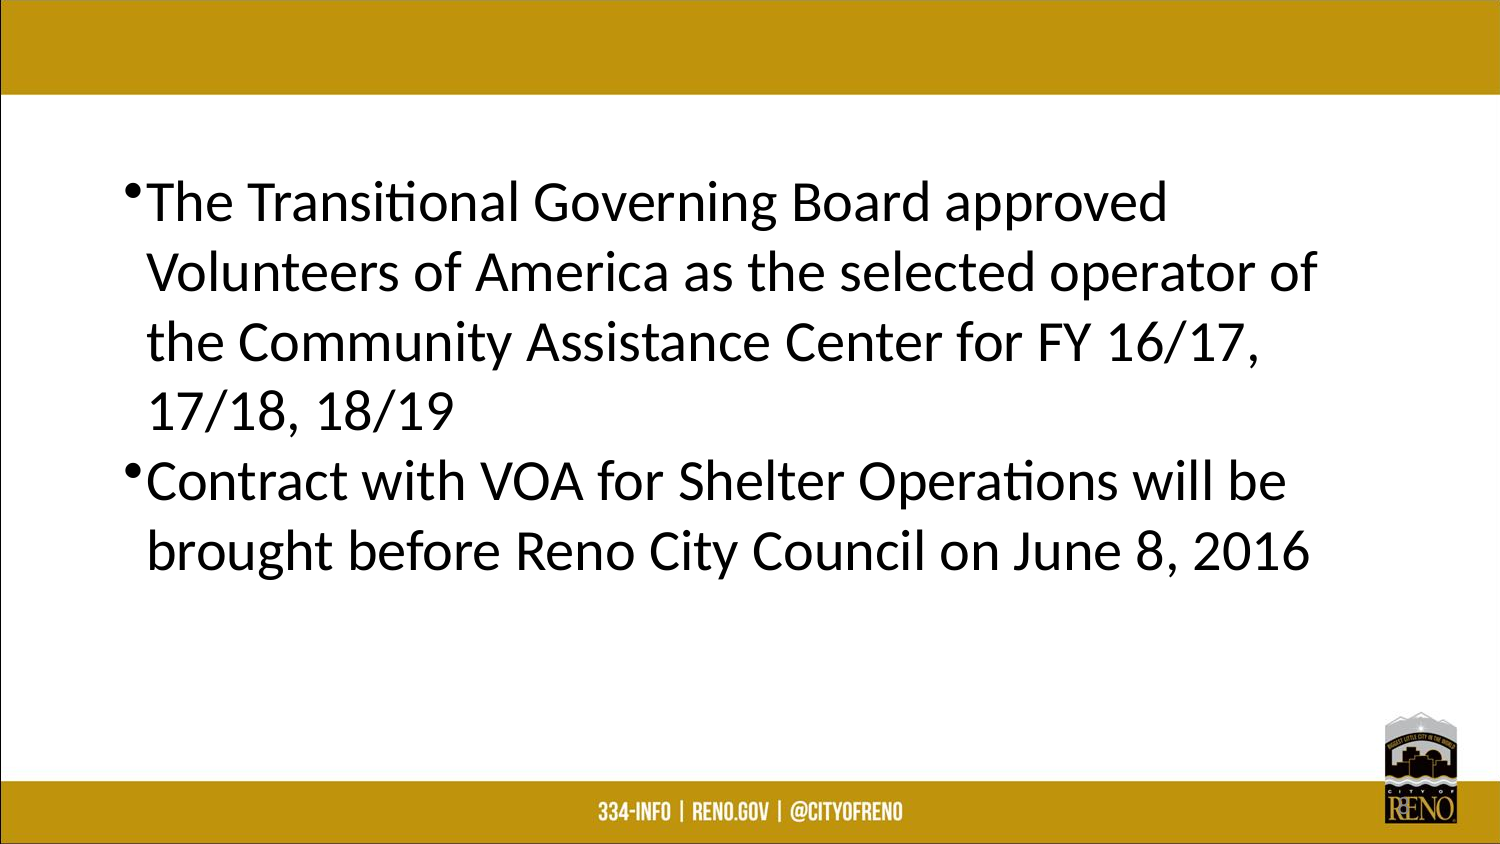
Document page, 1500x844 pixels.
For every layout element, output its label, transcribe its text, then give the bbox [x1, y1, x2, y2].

list The Transitional Governing Board approved Volunteers of America as the selected operator of the Community Assistance Center for FY 16/17, 17/18, 18/19 Contract with VOA for Shelter Operations will be brought before Reno City Council on June 8, 2016 [74, 147, 1413, 566]
slide_number 8 [1074, 781, 1426, 828]
picture [0, 0, 1500, 844]
